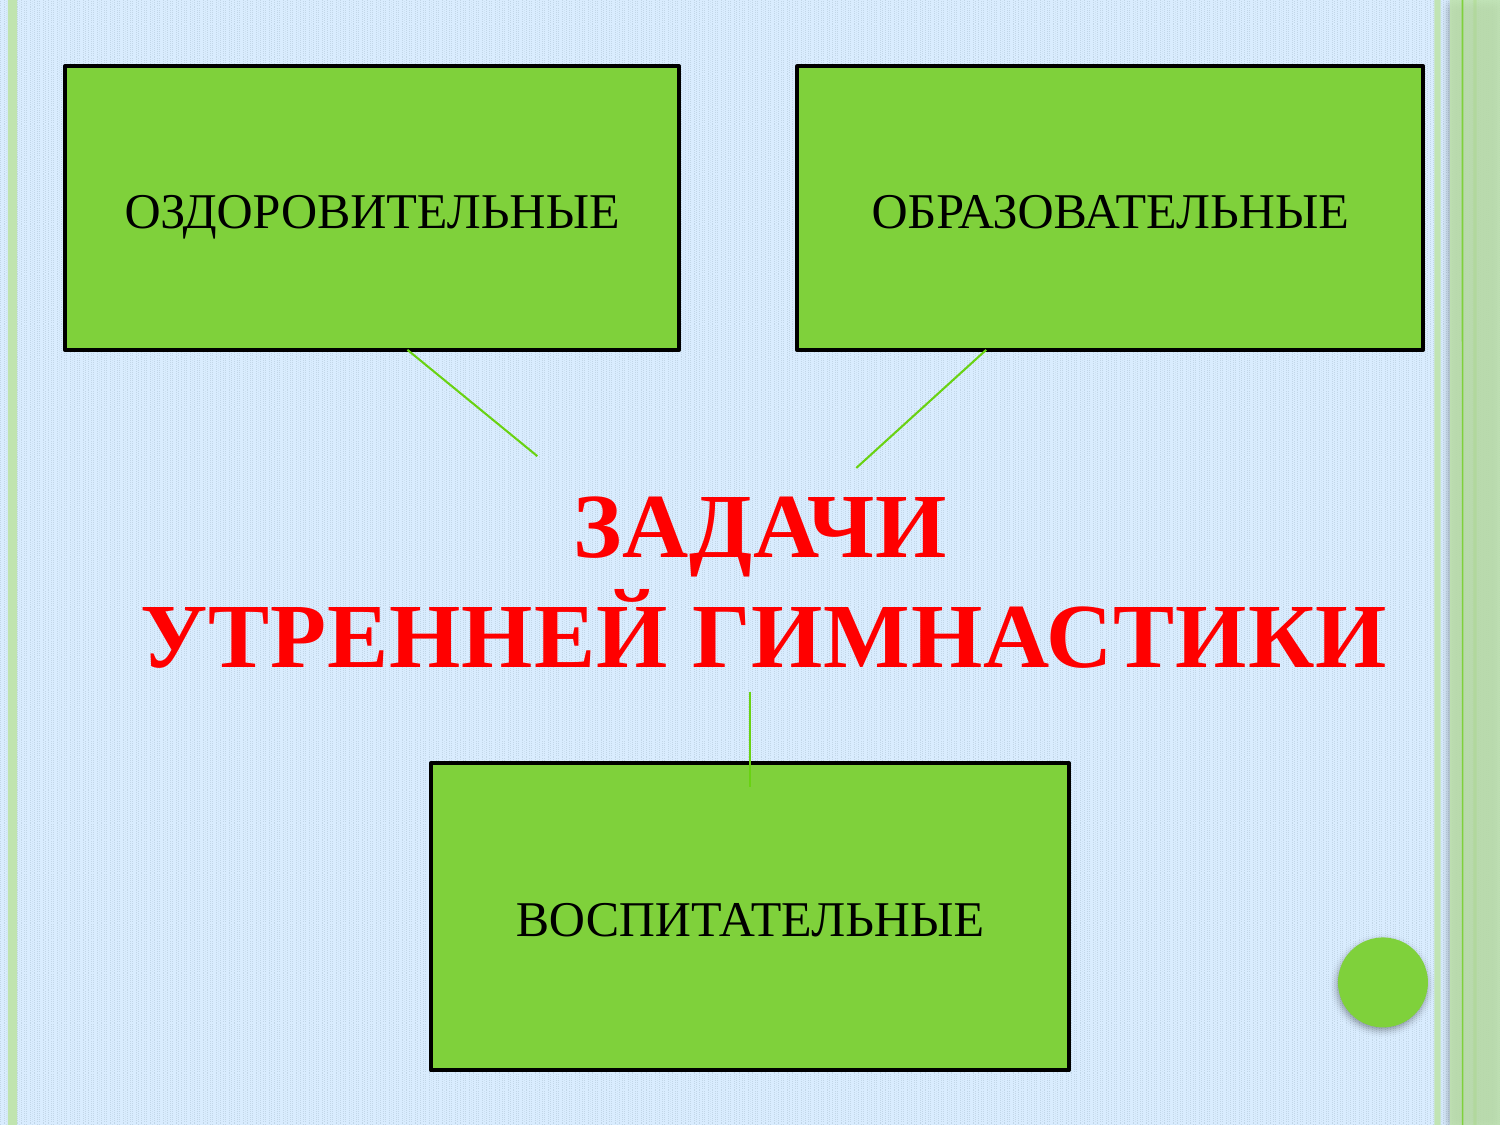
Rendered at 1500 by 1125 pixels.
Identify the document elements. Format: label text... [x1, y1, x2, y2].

text_box ОБРАЗОВАТЕЛЬНЫЕ [795, 64, 1425, 352]
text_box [855, 349, 987, 469]
text_box ЗАДАЧИ УТРЕННЕЙ ГИМНАСТИКИ [53, 348, 1447, 694]
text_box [406, 349, 538, 457]
text_box ВОСПИТАТЕЛЬНЫЕ [429, 761, 1071, 1072]
text_box ОЗДОРОВИТЕЛЬНЫЕ [63, 64, 681, 352]
